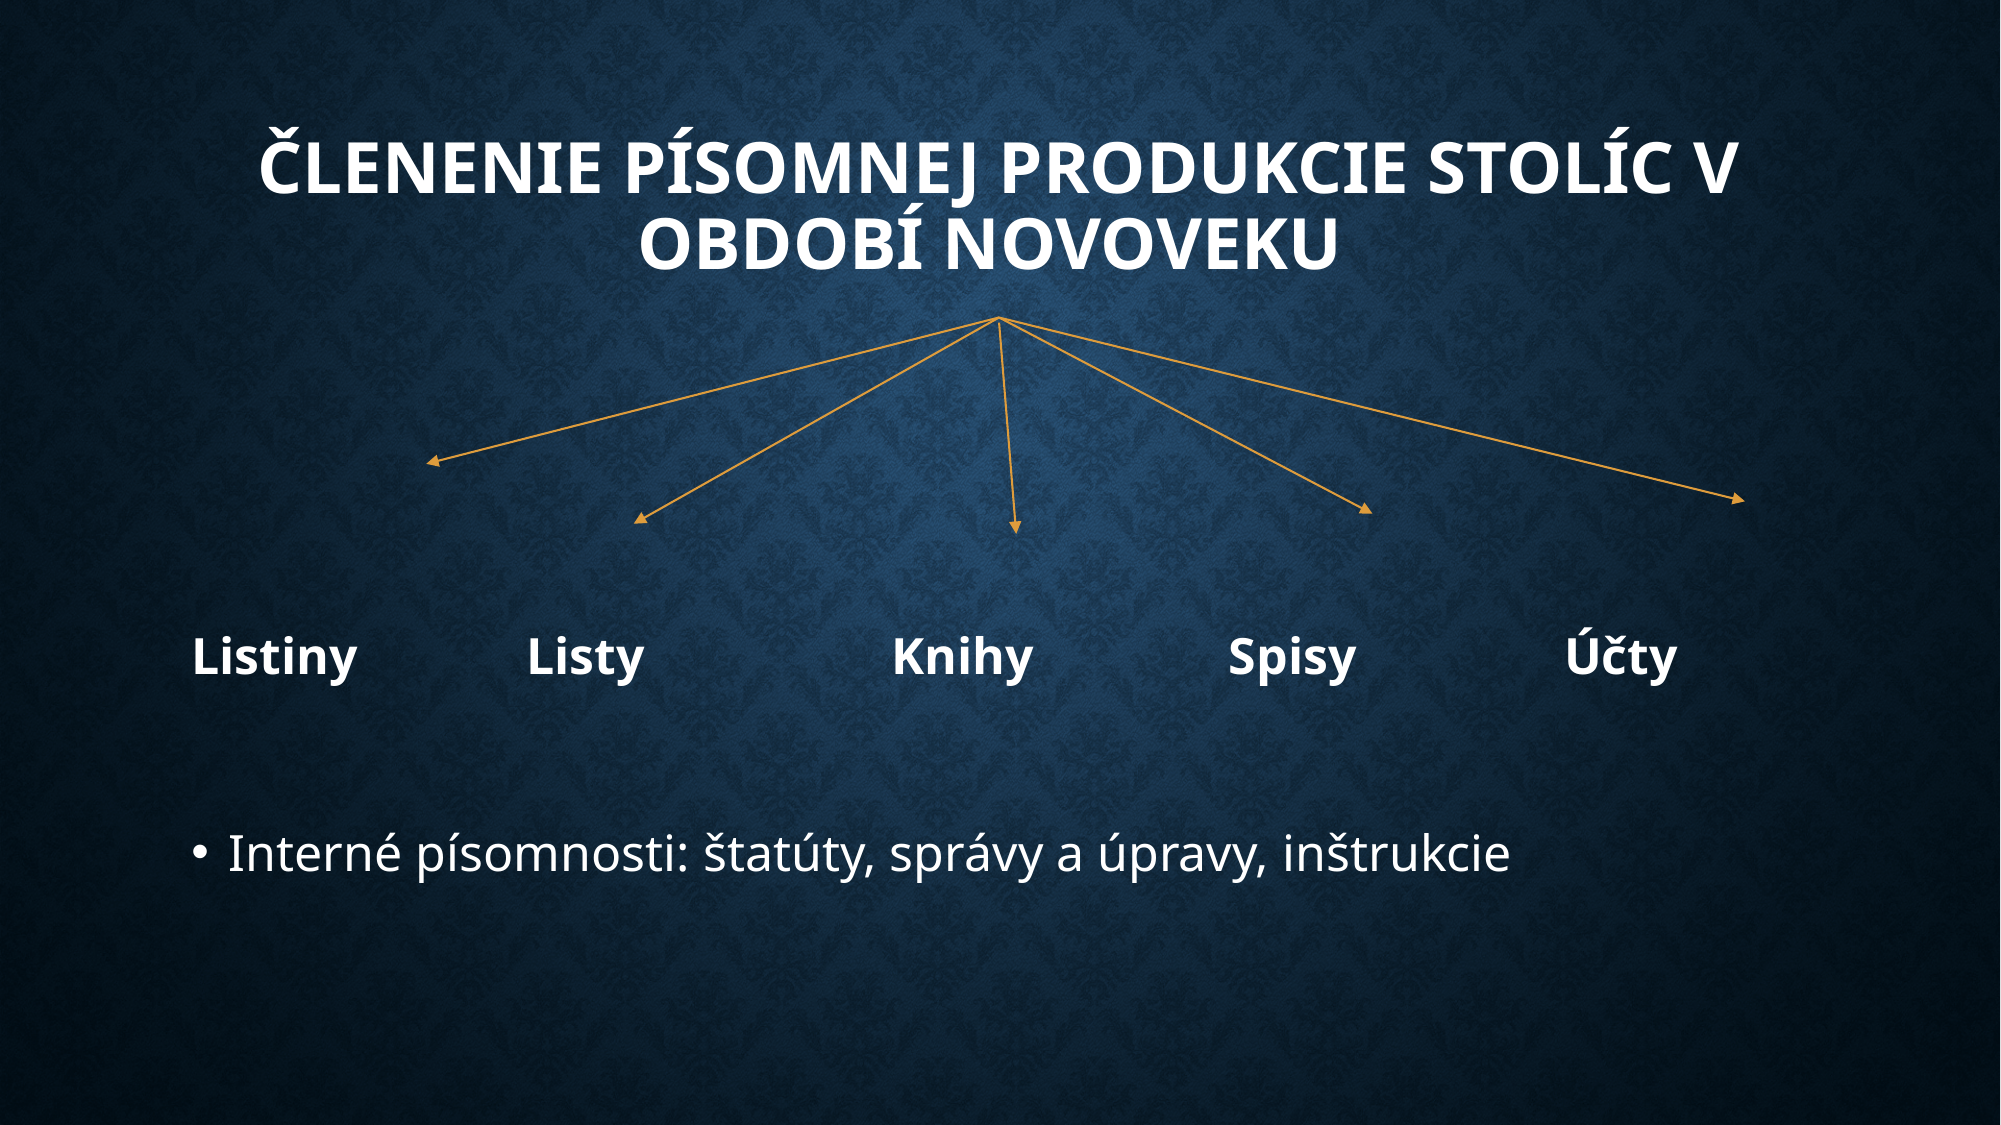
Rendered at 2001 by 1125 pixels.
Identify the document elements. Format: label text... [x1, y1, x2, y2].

title Členenie písomnej produkcie stolíc v období novoveku [149, 99, 1849, 318]
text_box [633, 317, 996, 525]
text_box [425, 317, 633, 465]
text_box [998, 525, 1017, 535]
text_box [998, 317, 1746, 502]
list Listiny Listy Knihy Spisy Účty Interné písomnosti: štatúty, správy a úpravy, inštrukcie [176, 604, 1875, 1059]
